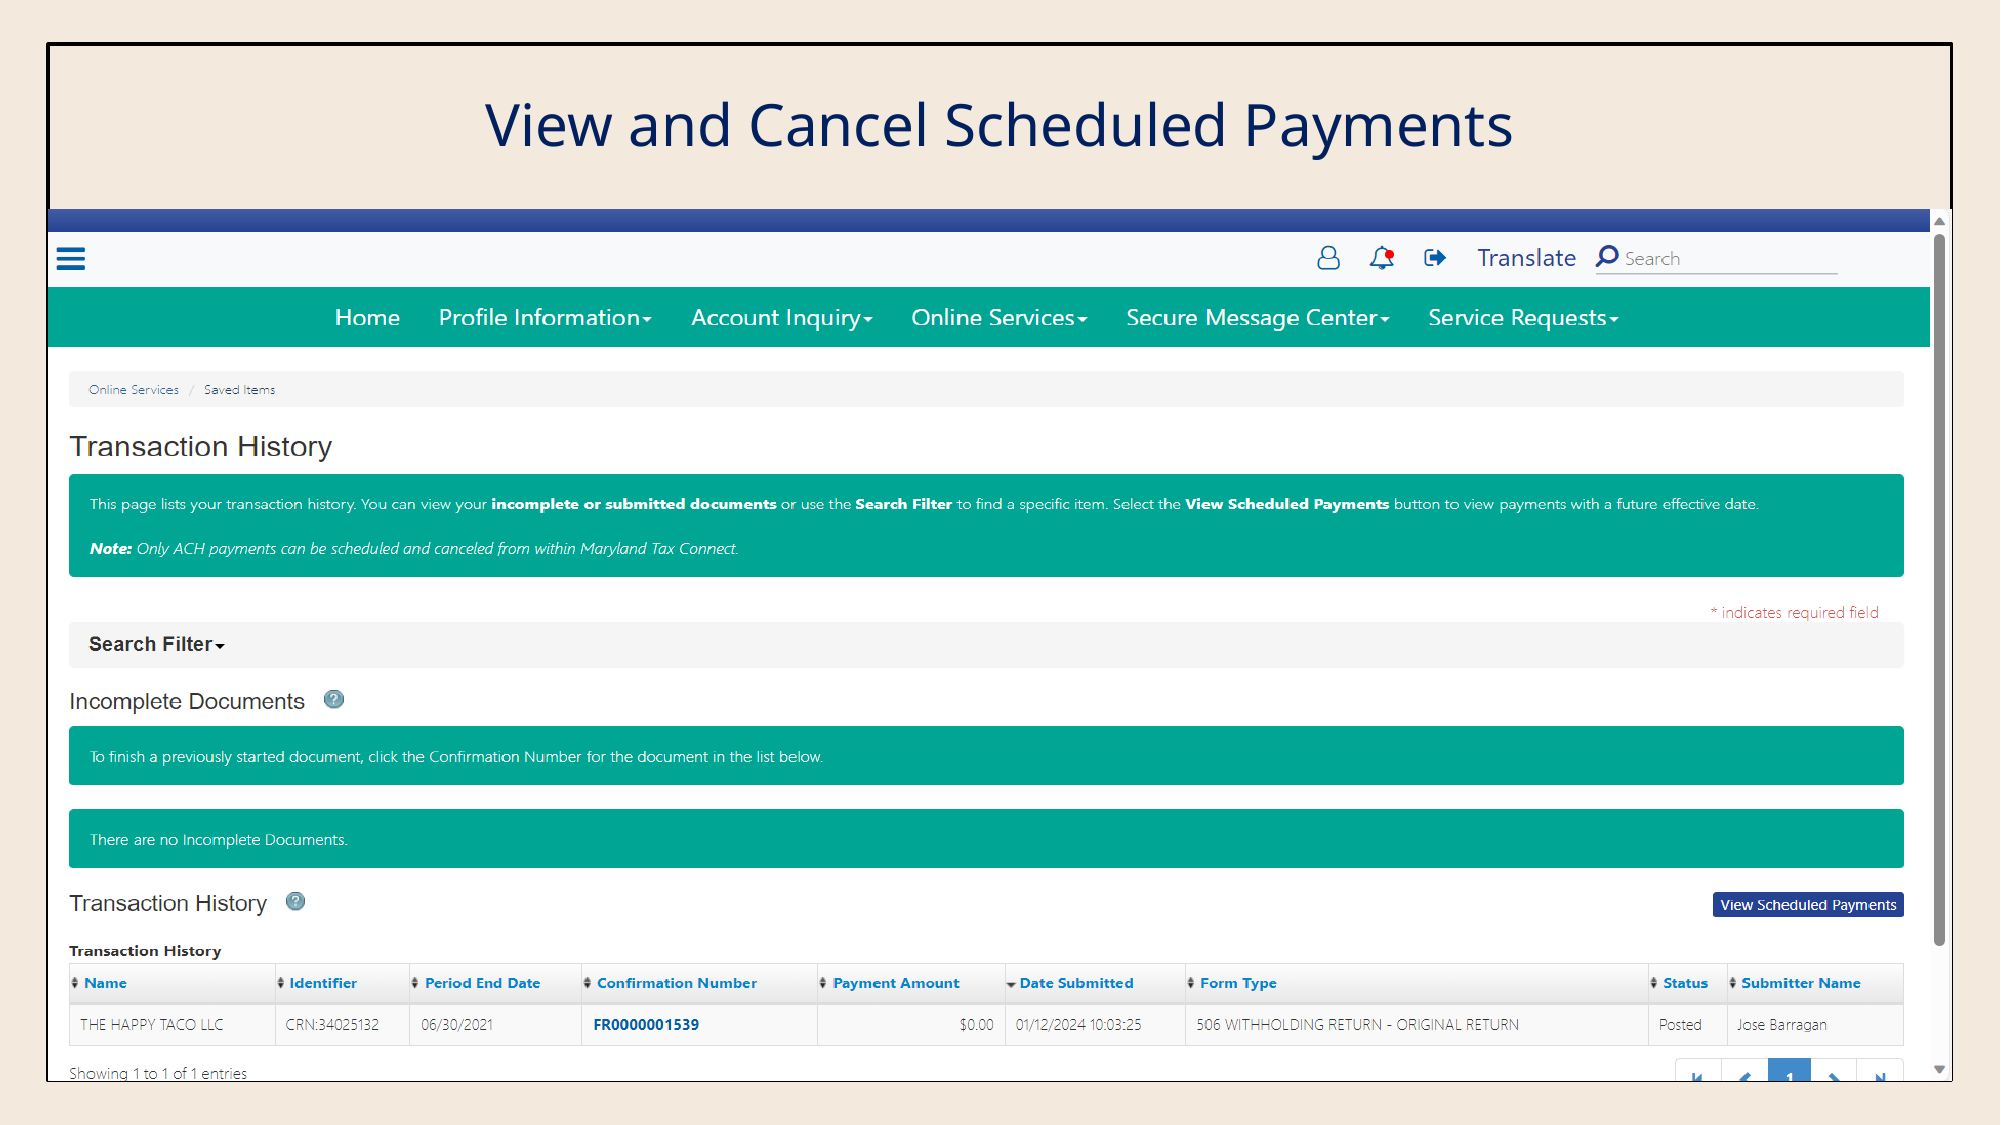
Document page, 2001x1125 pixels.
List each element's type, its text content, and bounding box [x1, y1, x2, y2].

text_box View and Cancel Scheduled Payments [425, 80, 1575, 166]
picture [48, 209, 1952, 1081]
